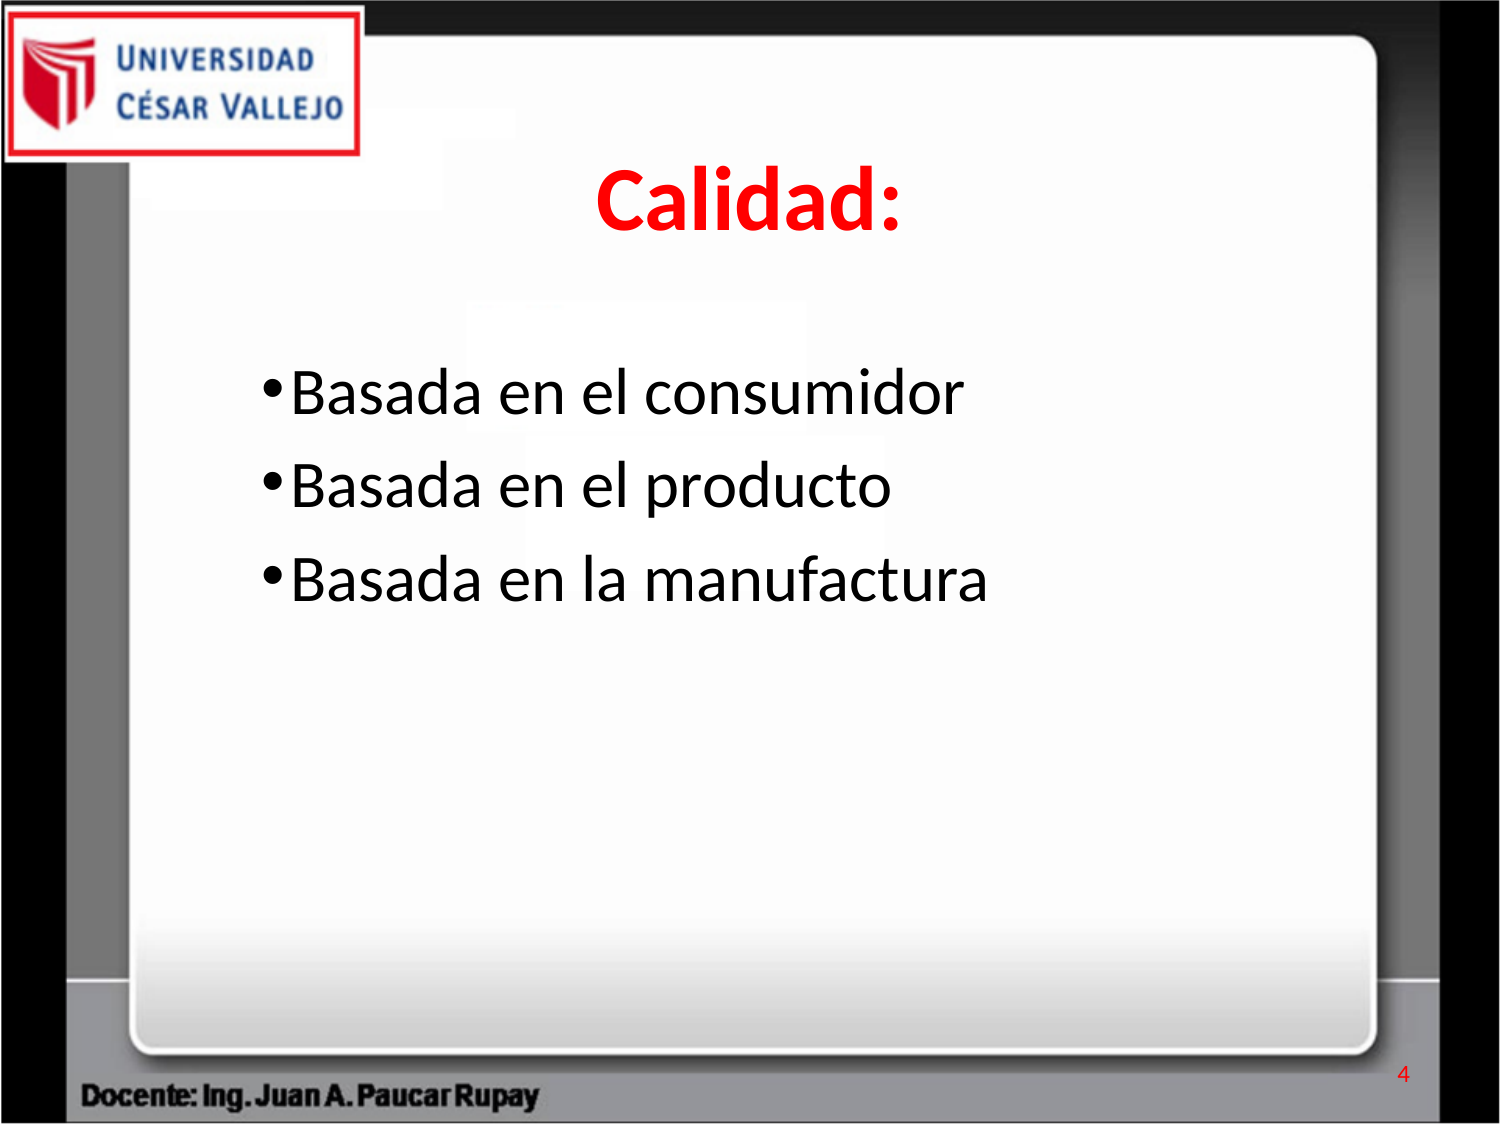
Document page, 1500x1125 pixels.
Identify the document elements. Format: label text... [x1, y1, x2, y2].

picture [0, 0, 1500, 1125]
text_box Calidad: [112, 131, 1388, 257]
text_box Basada en el consumidor Basada en el producto Basada en la manufactura [246, 339, 1254, 645]
slide_number 4 [1074, 1042, 1425, 1103]
